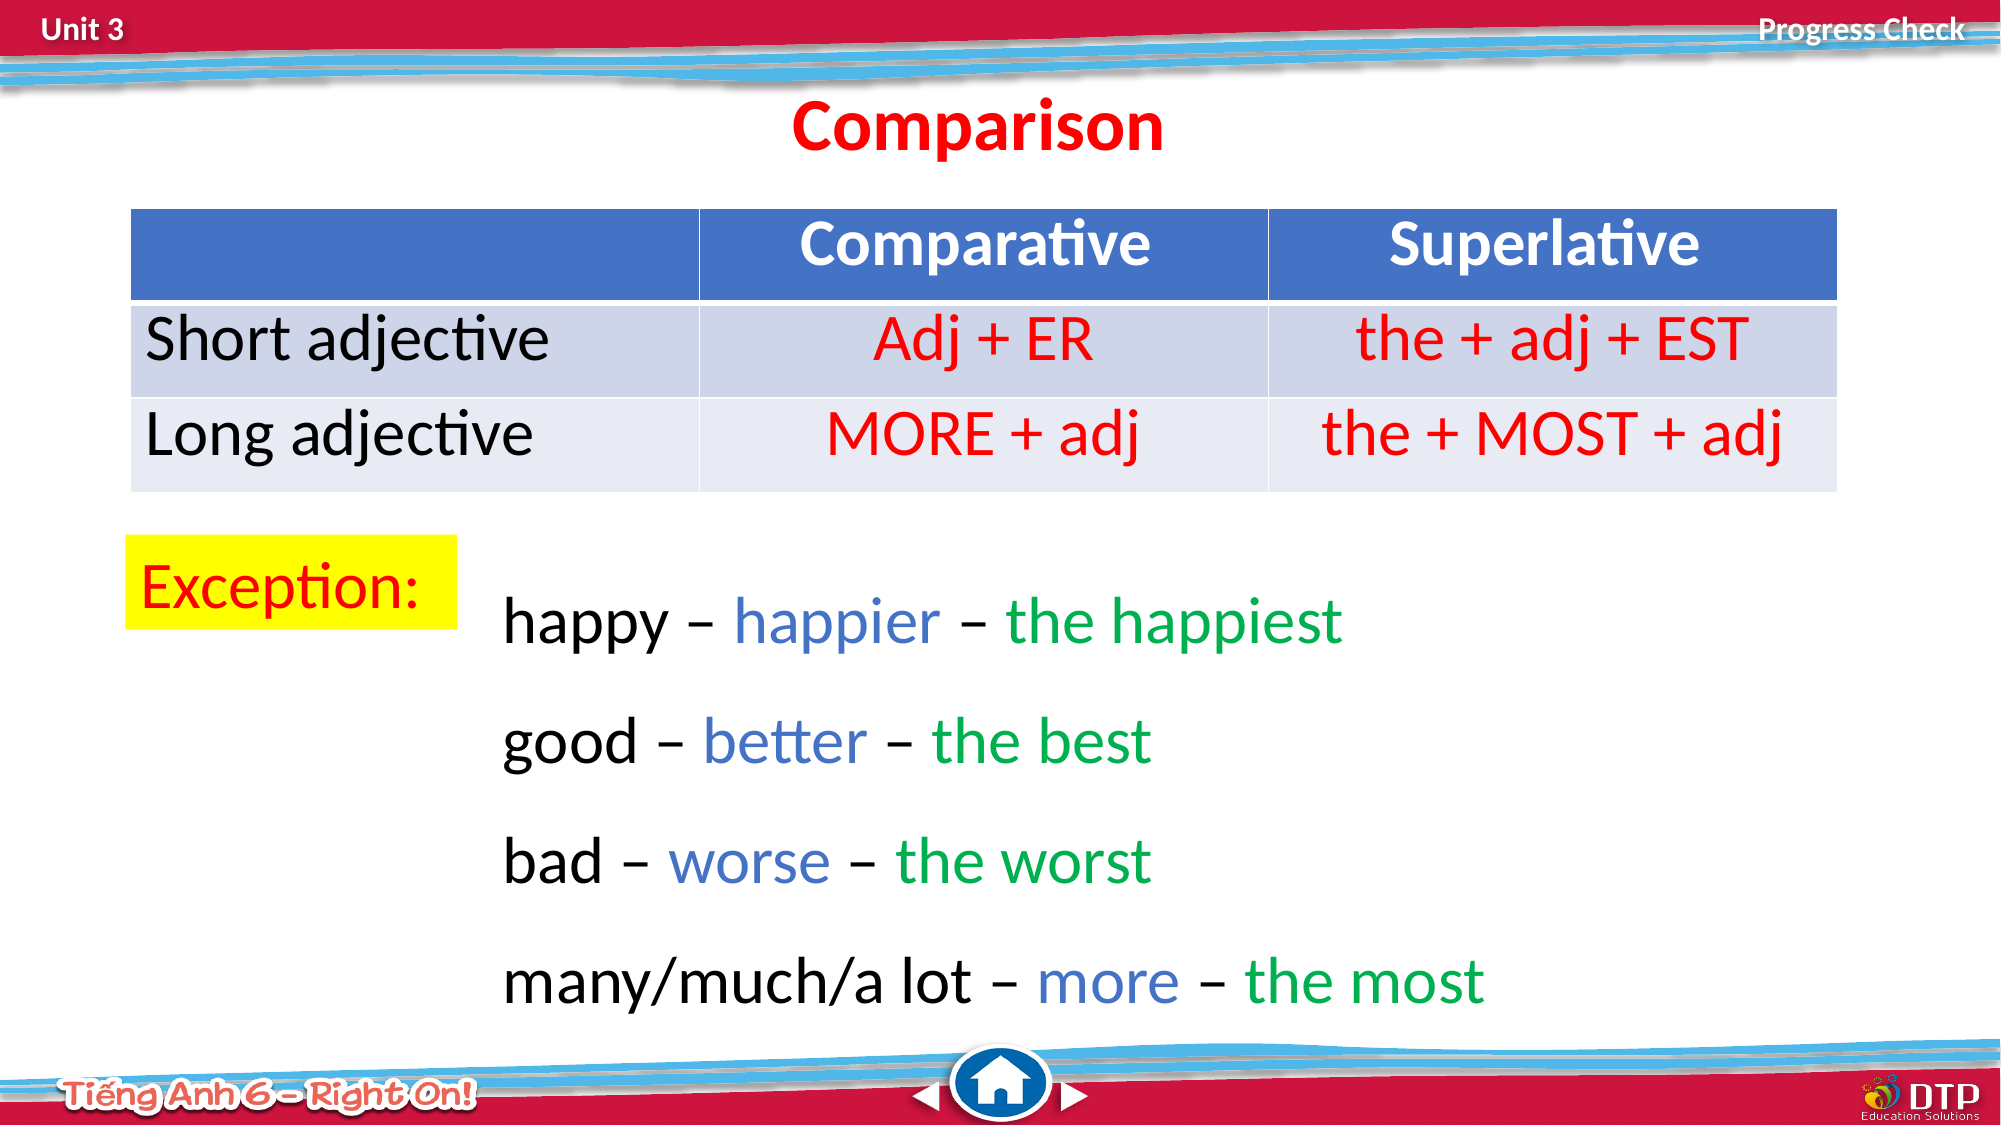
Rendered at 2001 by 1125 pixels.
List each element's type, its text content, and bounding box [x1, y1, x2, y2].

text_box Exception: [125, 534, 457, 630]
table_cell the + adj + EST [1269, 306, 1837, 397]
picture [0, 0, 2000, 1125]
table_header Superlative [1269, 209, 1837, 300]
table_cell Short adjective [131, 306, 699, 397]
text_box happy – happier – the happiest good – better – the best bad – worse – the worst many/much/a lot – more – the most [488, 529, 1649, 1025]
table_cell Long adjective [131, 399, 699, 492]
table_cell the + MOST + adj [1269, 399, 1837, 492]
table_cell Adj + ER [700, 306, 1268, 397]
text_box Comparison [622, 68, 1354, 174]
table_header [131, 209, 699, 300]
table_cell MORE + adj [700, 399, 1268, 492]
table_header Comparative [700, 209, 1268, 300]
